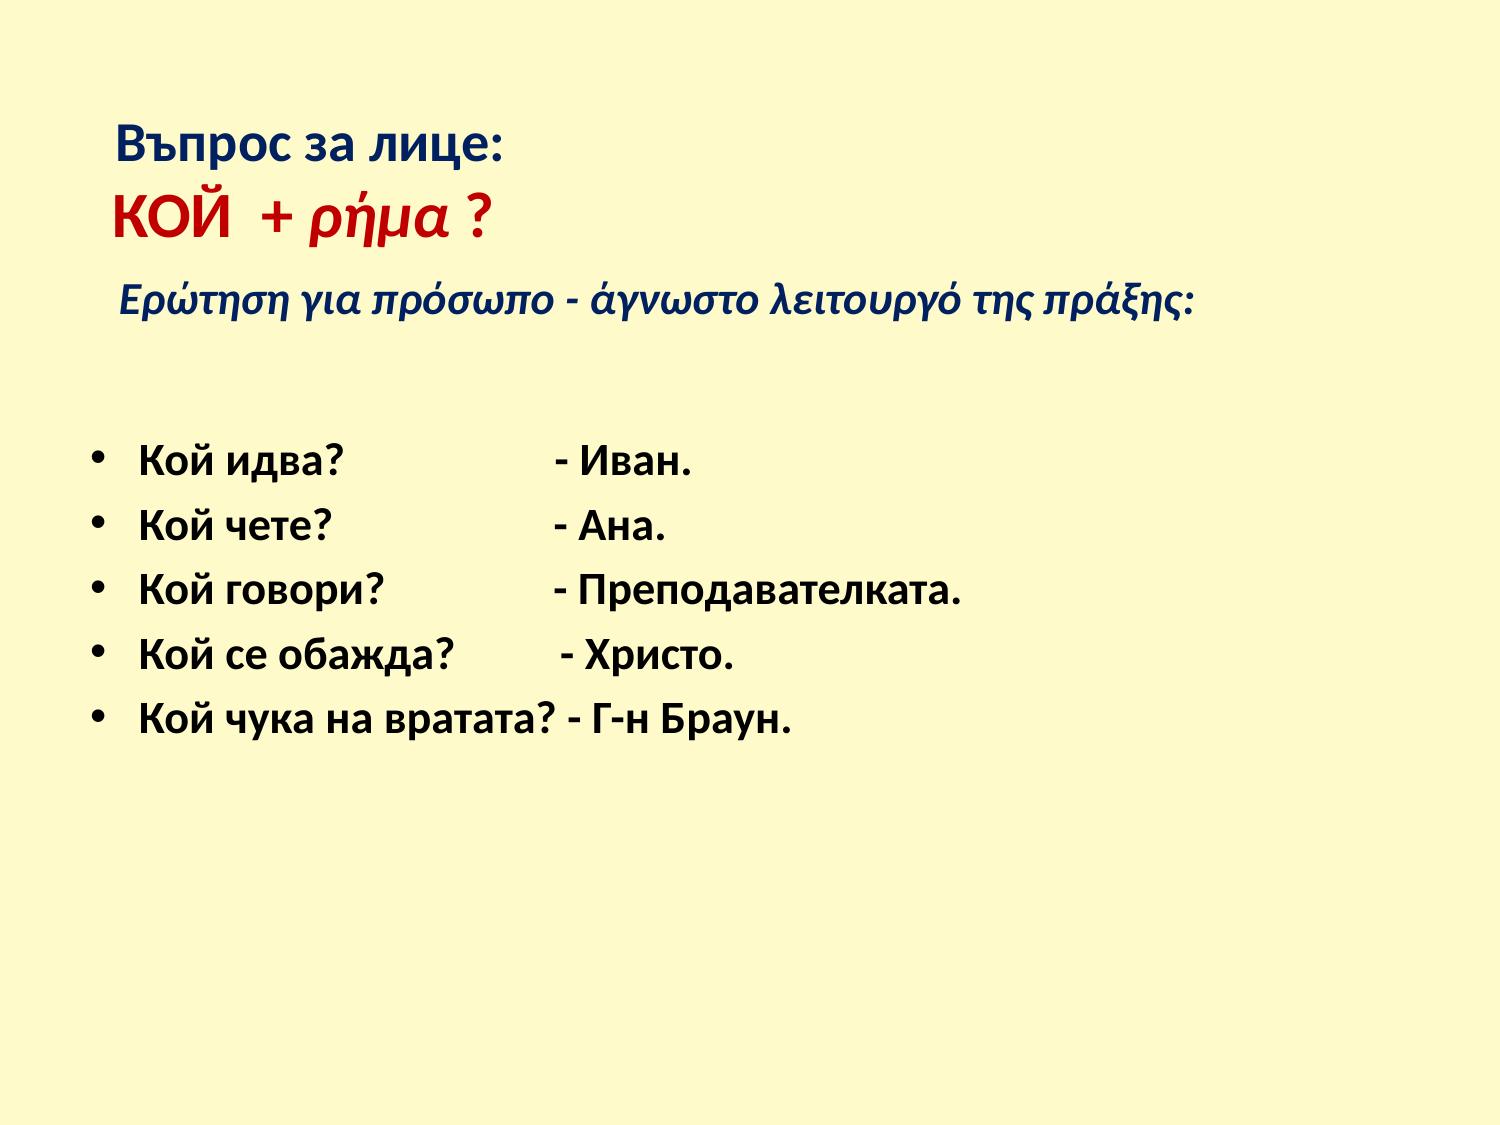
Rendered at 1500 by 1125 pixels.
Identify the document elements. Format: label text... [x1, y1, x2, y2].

list Кой идва? - Иван. Кой чете? - Ана. Кой говори? - Преподавателката. Кой се обажда? - Христо. Кой чука на вратата? - Г-н Браун. [75, 421, 1425, 891]
title Въпрос за лице: КОЙ + ρήμα ? Ερώτηση για πρόσωπο - άγνωστο λειτουργό της πράξης: [75, 93, 1425, 340]
